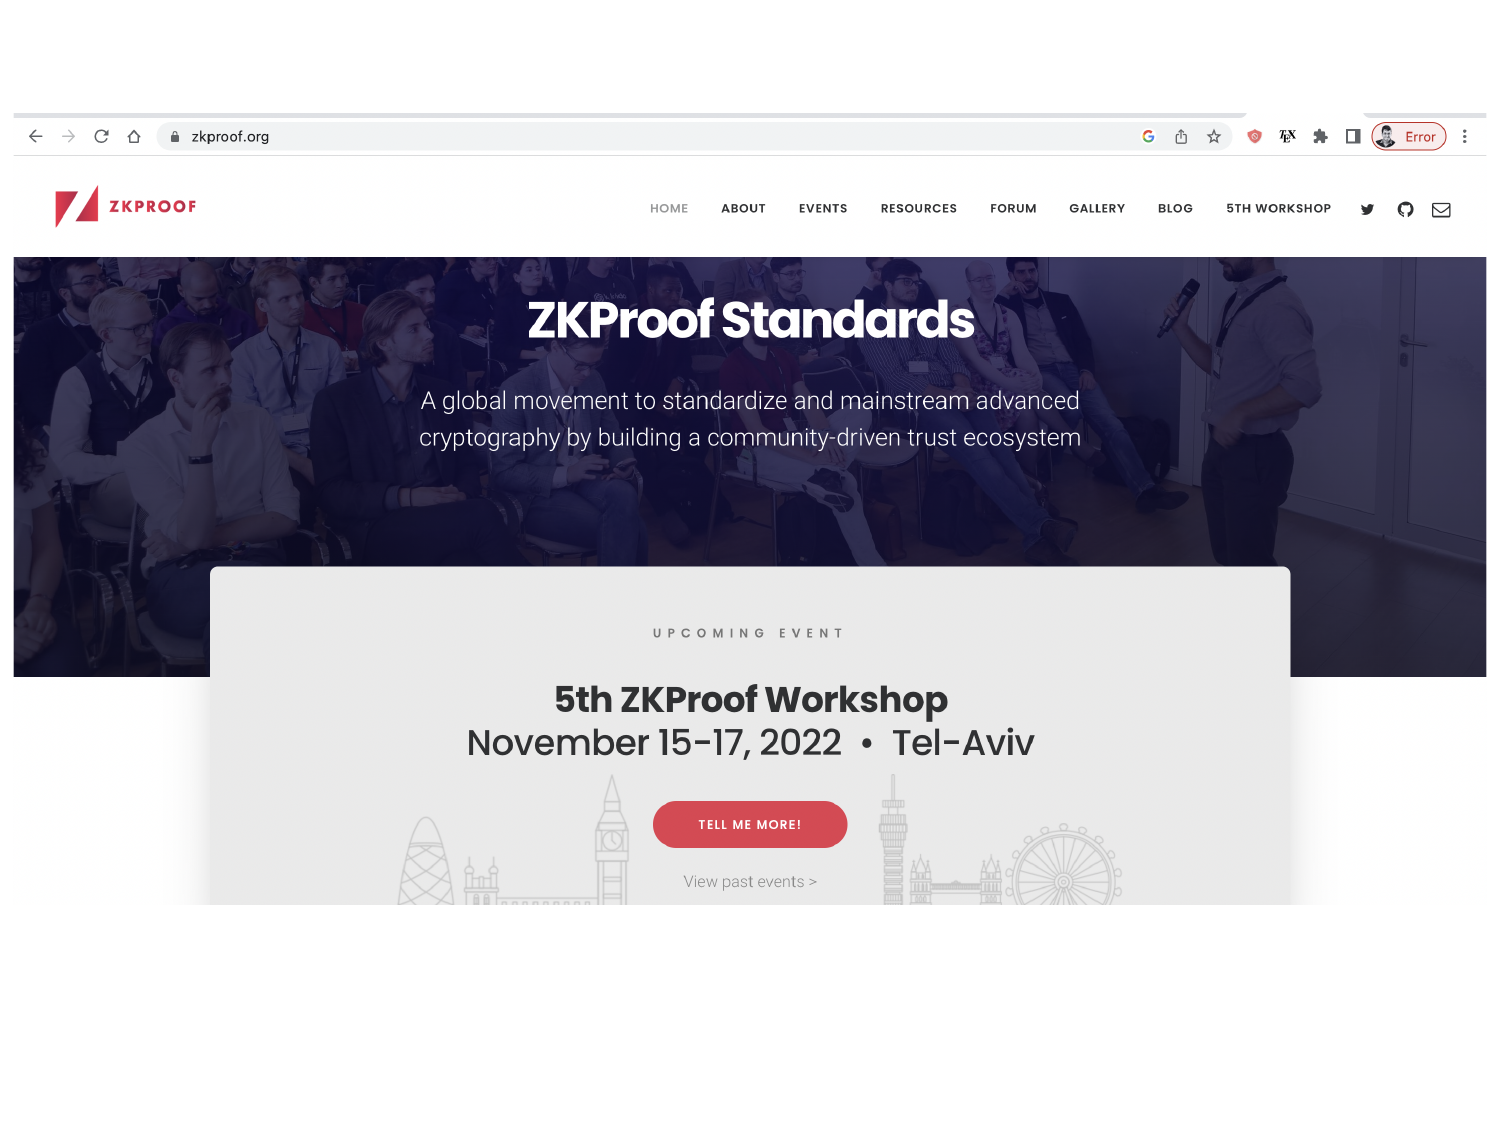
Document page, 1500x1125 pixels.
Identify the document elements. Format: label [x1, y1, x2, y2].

picture [13, 113, 1487, 906]
